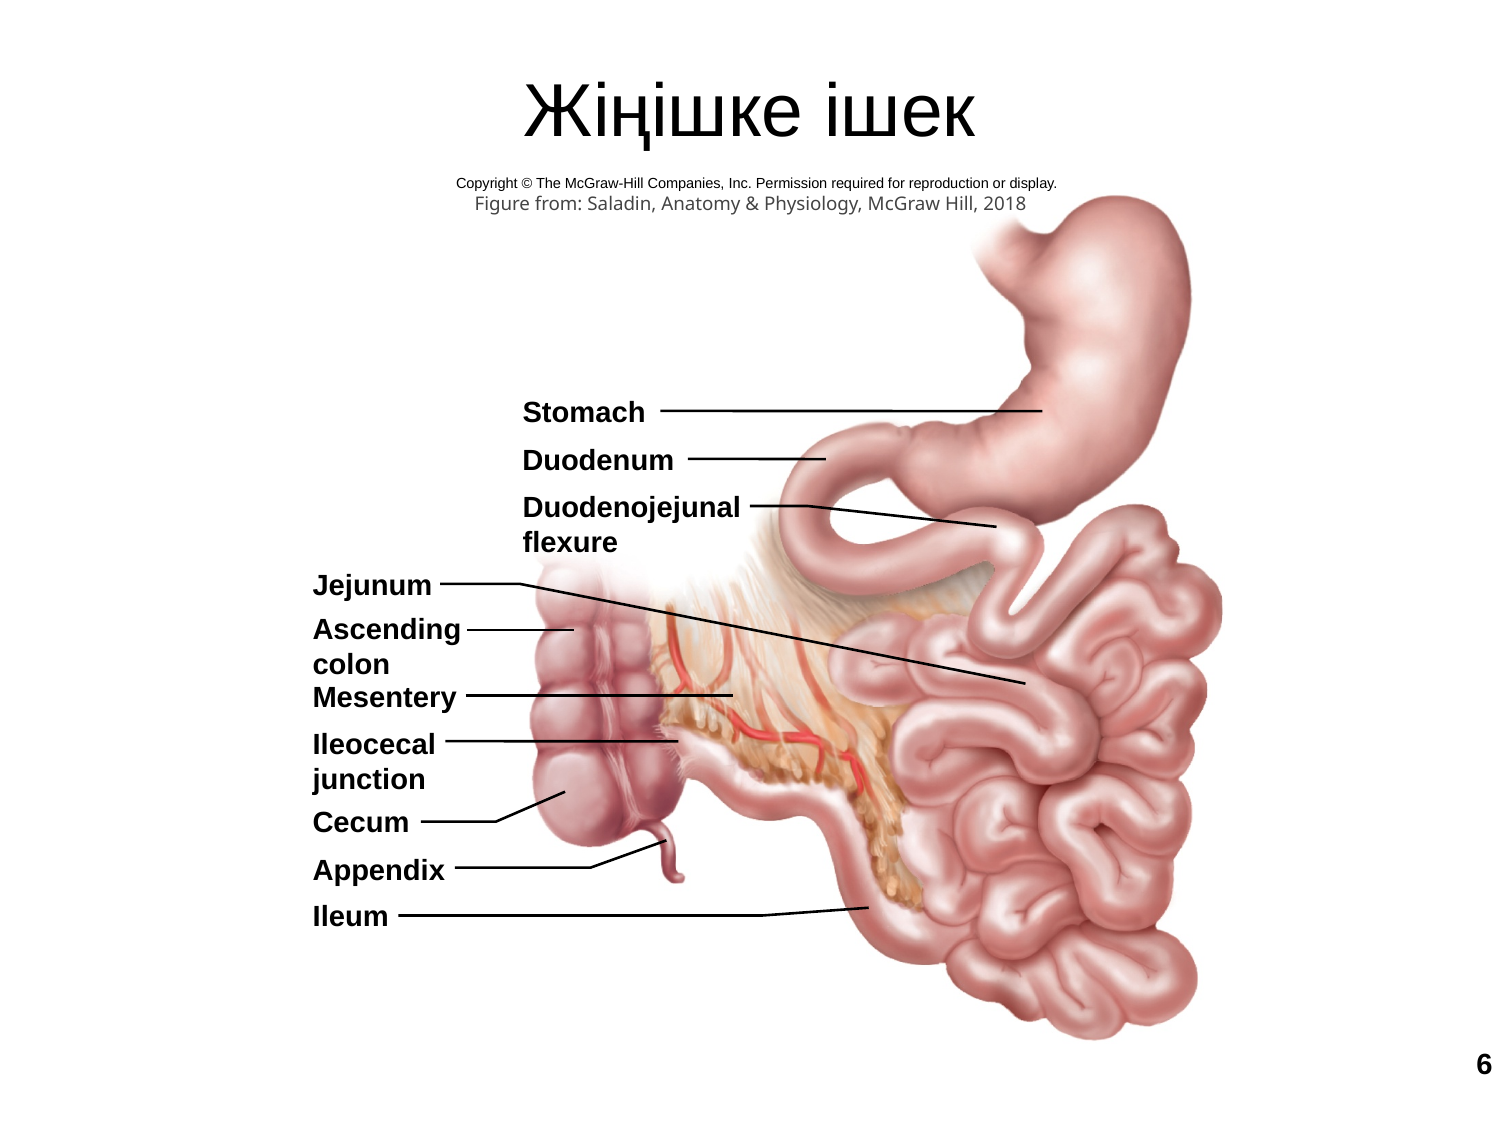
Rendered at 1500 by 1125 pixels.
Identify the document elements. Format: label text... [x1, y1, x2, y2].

text_box Cecum [312, 803, 412, 838]
text_box Ascending colon [312, 610, 464, 681]
picture [527, 191, 1226, 1044]
text_box Copyright © The McGraw-Hill Companies, Inc. Permission required for reproduction or display. Figure from: Saladin, Anatomy & Physiology, McGraw Hill, 2018 [237, 166, 1277, 222]
text_box [454, 859, 522, 868]
text_box Mesentery [312, 681, 459, 714]
title Жіңішке ішек [0, 12, 1500, 200]
text_box Jejunum [312, 566, 435, 602]
text_box Ileocecal junction [312, 725, 438, 796]
slide_number 6 [1466, 1037, 1500, 1125]
text_box Ileum [312, 897, 391, 933]
text_box [420, 800, 522, 822]
text_box [440, 583, 522, 598]
text_box Appendix [312, 851, 448, 887]
